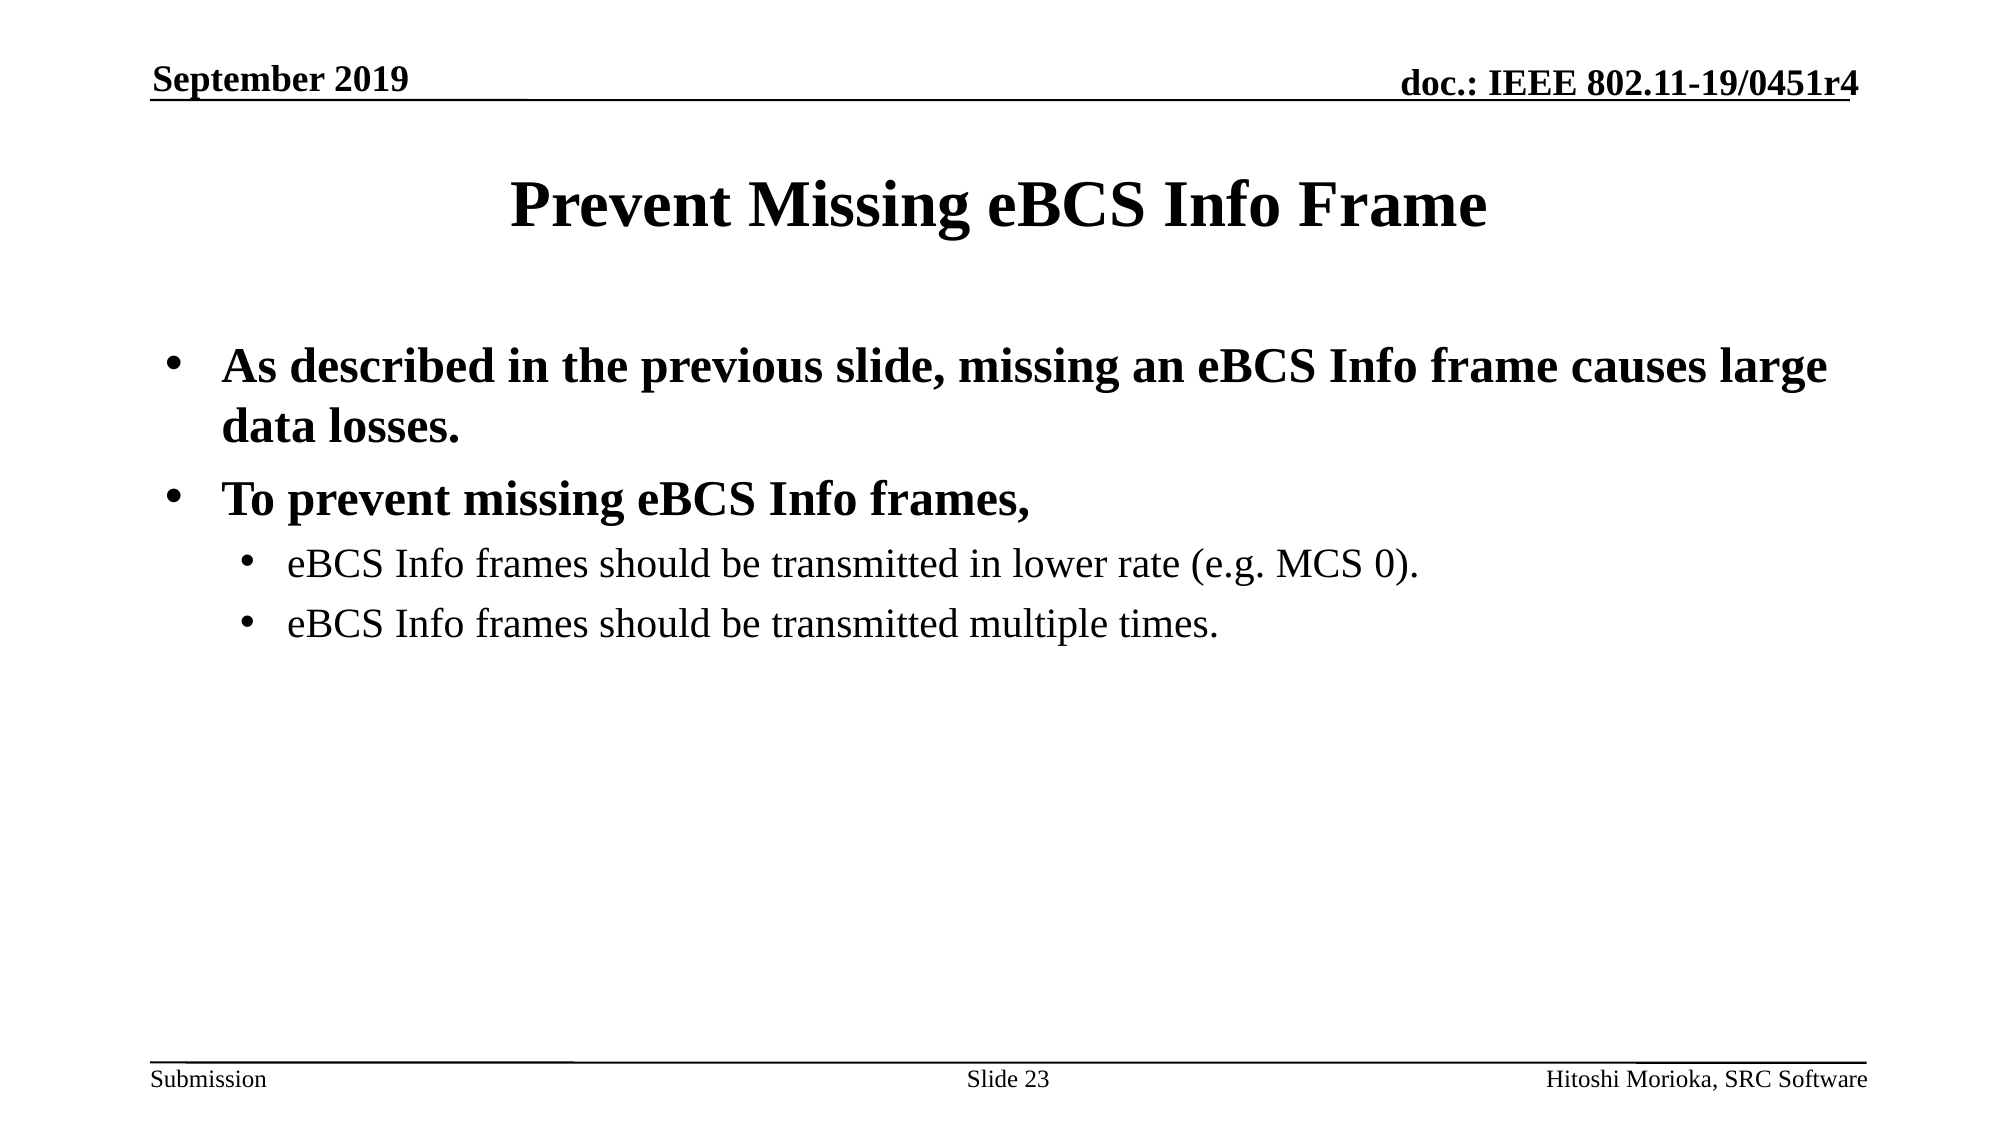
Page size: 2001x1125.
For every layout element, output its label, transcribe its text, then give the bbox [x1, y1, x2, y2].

list As described in the previous slide, missing an eBCS Info frame causes large data losses. To prevent missing eBCS Info frames, eBCS Info frames should be transmitted in lower rate (e.g. MCS 0). eBCS Info frames should be transmitted multiple times. [149, 324, 1850, 1000]
slide_number Slide 23 [950, 1061, 1067, 1123]
title Prevent Missing eBCS Info Frame [149, 112, 1850, 288]
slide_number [152, 54, 563, 100]
footer Hitoshi Morioka, SRC Software [1171, 1061, 1869, 1093]
